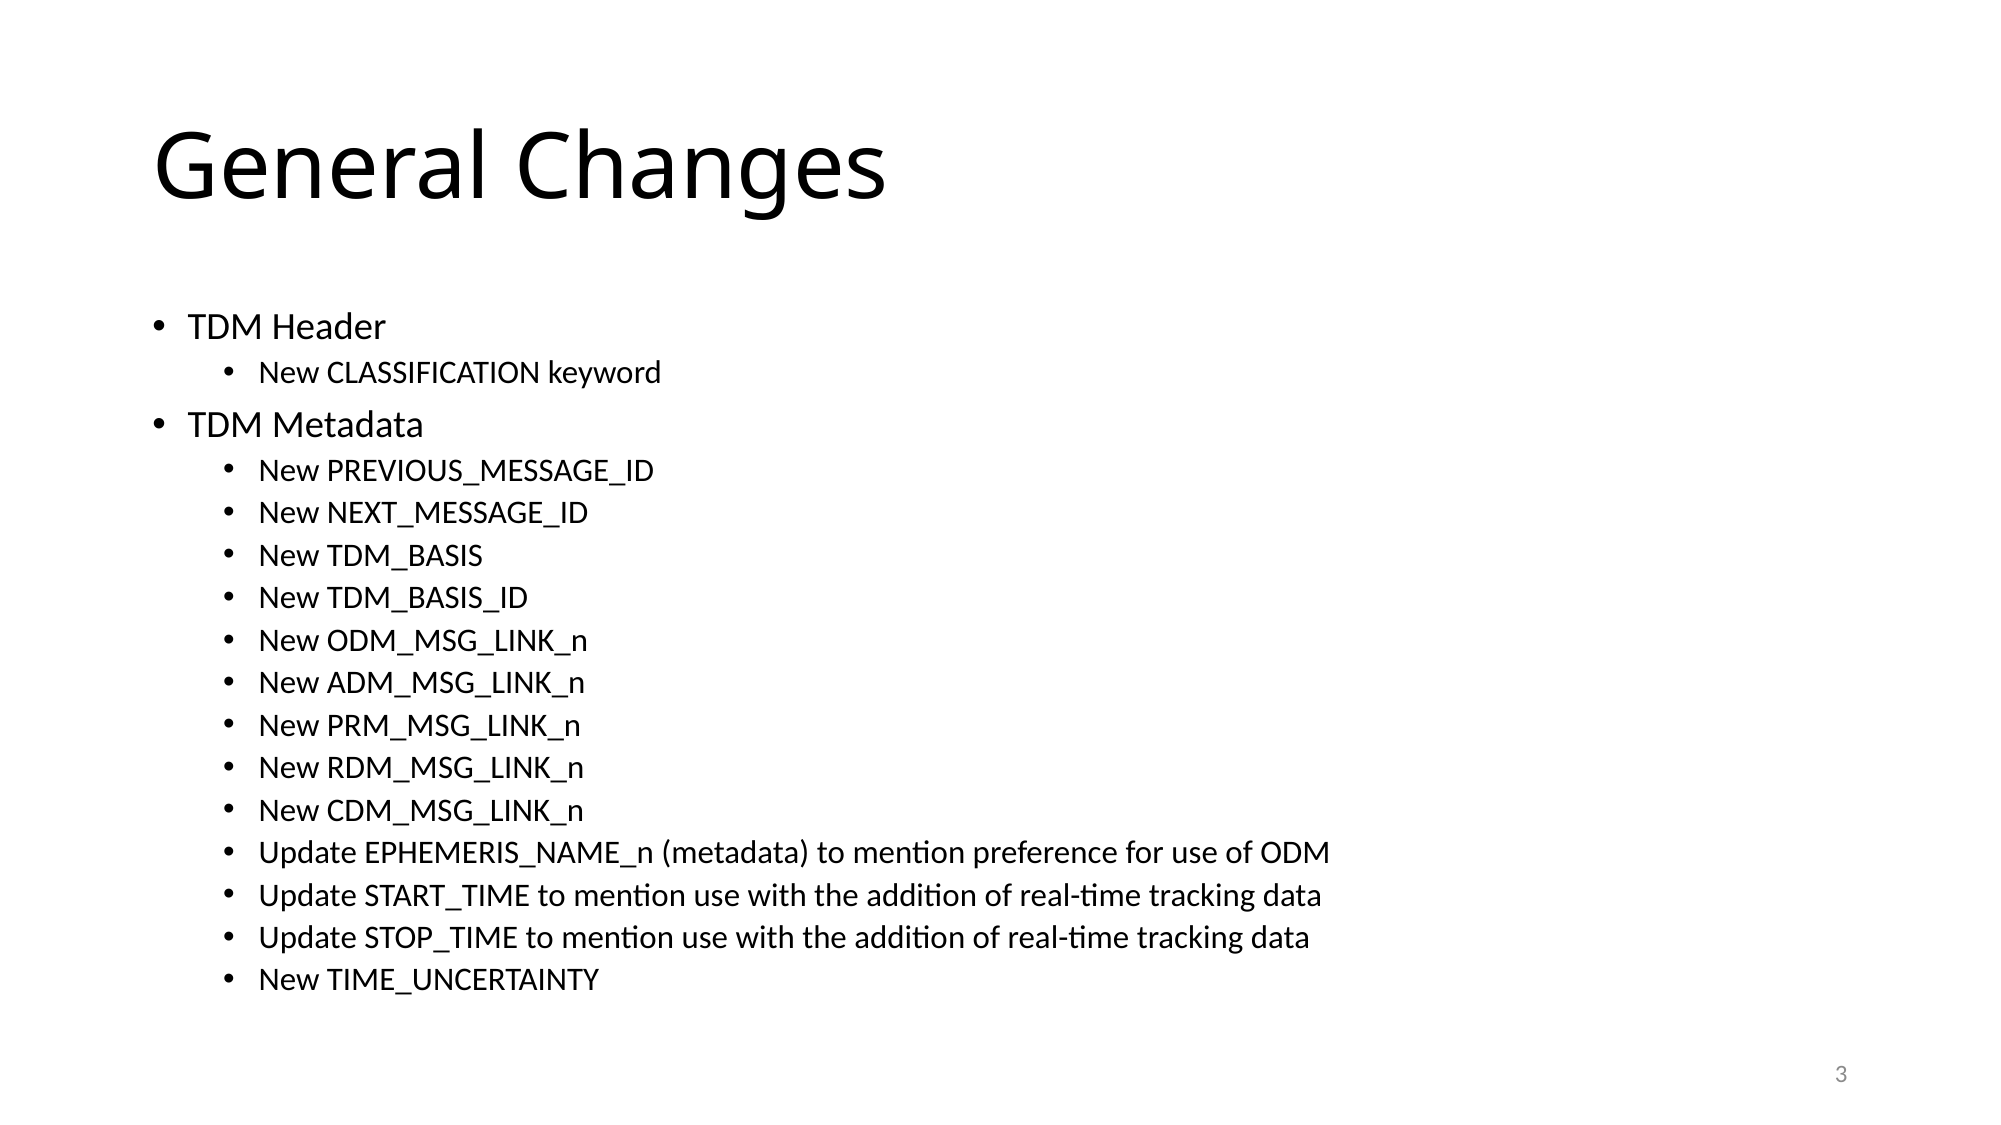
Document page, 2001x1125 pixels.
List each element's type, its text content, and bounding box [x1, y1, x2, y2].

title General Changes [137, 59, 1863, 278]
list TDM Header New CLASSIFICATION keyword TDM Metadata New PREVIOUS_MESSAGE_ID New NEXT_MESSAGE_ID New TDM_BASIS New TDM_BASIS_ID New ODM_MSG_LINK_n New ADM_MSG_LINK_n New PRM_MSG_LINK_n New RDM_MSG_LINK_n New CDM_MSG_LINK_n Update EPHEMERIS_NAME_n (metadata) to mention preference for use of ODM Update START_TIME to mention use with the addition of real-time tracking data Update STOP_TIME to mention use with the addition of real-time tracking data New TIME_UNCERTAINTY [137, 299, 1863, 1014]
slide_number 3 [1412, 1042, 1863, 1103]
